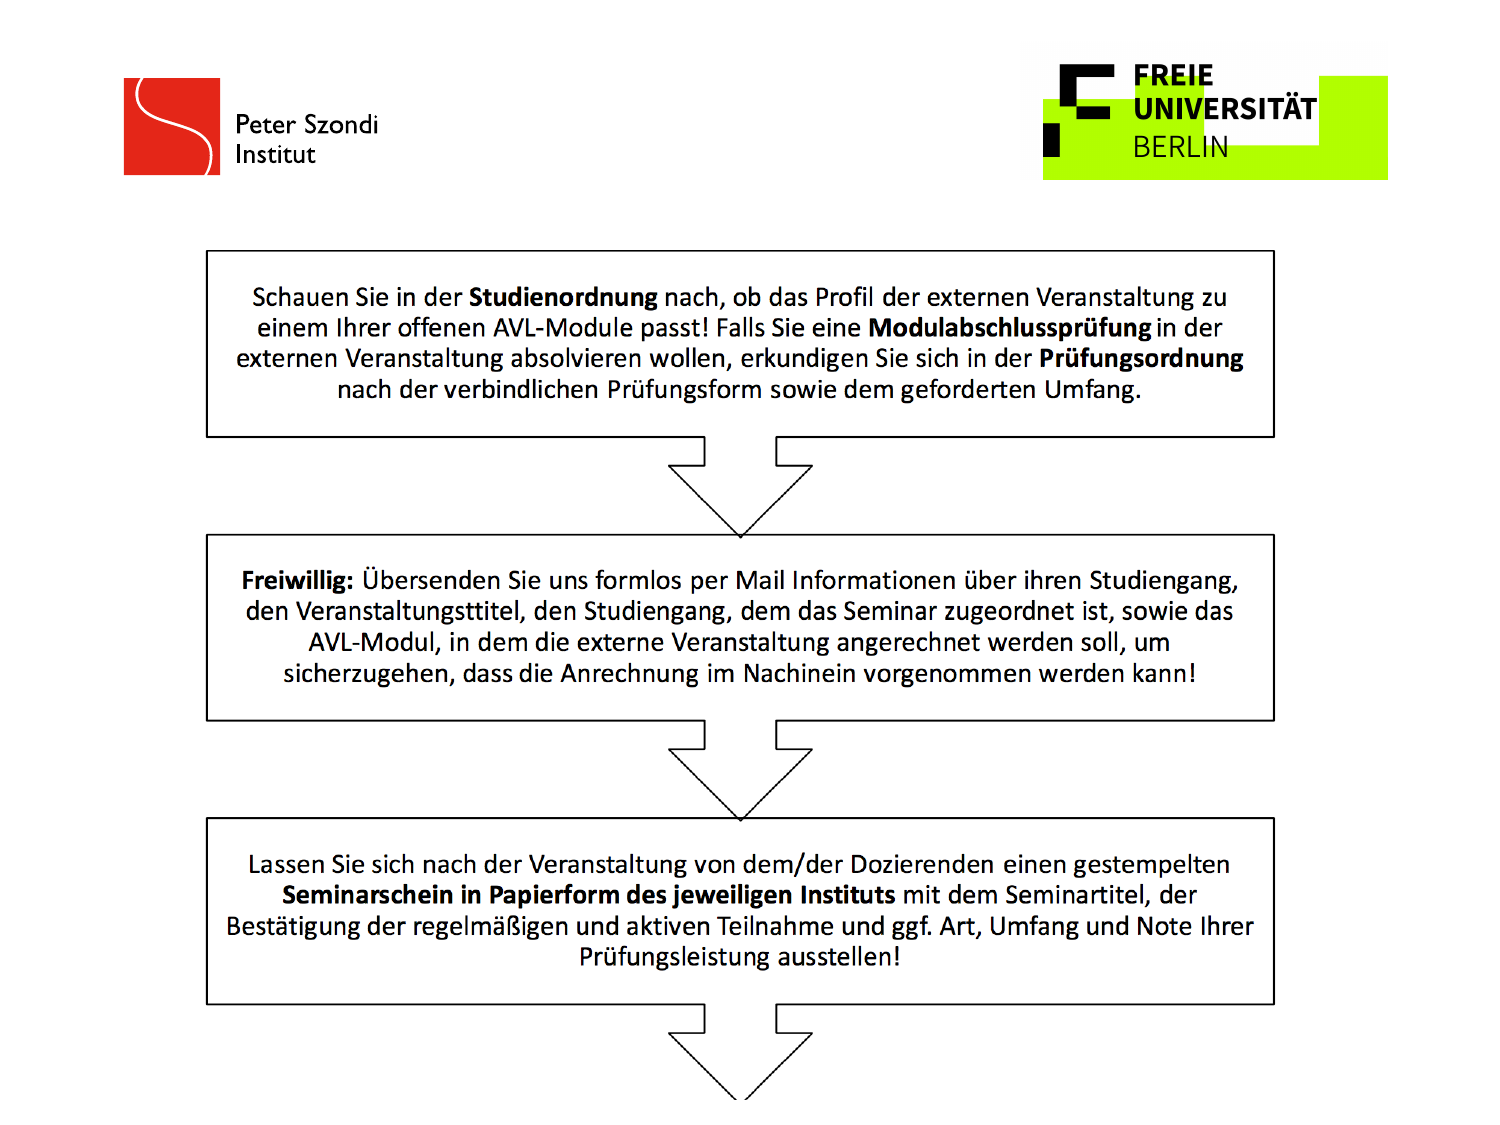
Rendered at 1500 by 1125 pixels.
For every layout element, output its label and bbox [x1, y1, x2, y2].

picture [123, 77, 420, 180]
picture [123, 222, 1389, 1100]
picture [1019, 41, 1389, 180]
